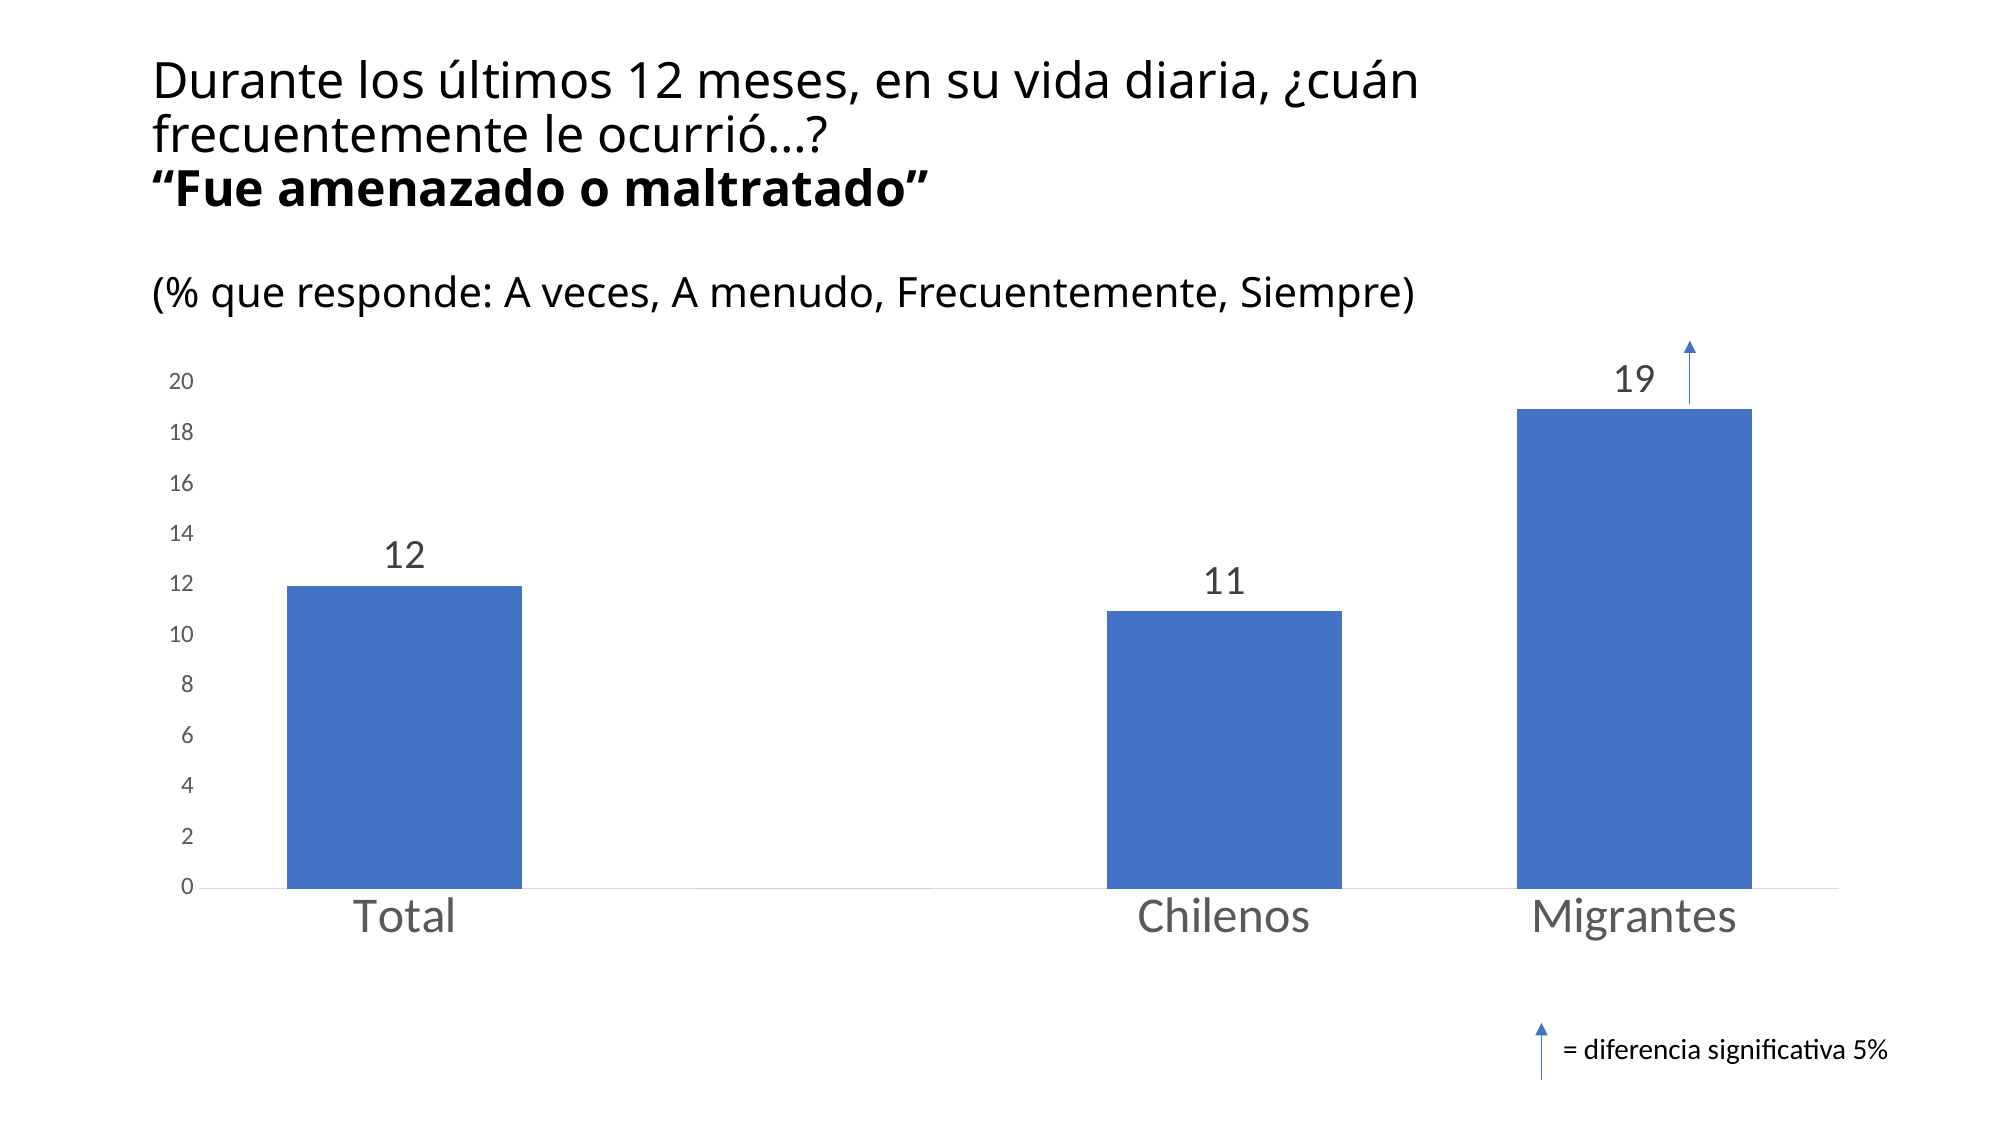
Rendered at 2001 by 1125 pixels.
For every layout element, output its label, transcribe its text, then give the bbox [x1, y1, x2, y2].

title Durante los últimos 12 meses, en su vida diaria, ¿cuán frecuentemente le ocurrió…? “Fue amenazado o maltratado” (% que responde: A veces, A menudo, Frecuentemente, Siempre) [137, 31, 1806, 340]
chart [137, 340, 1863, 1006]
text_box = diferencia significativa 5% [1548, 1022, 1904, 1073]
